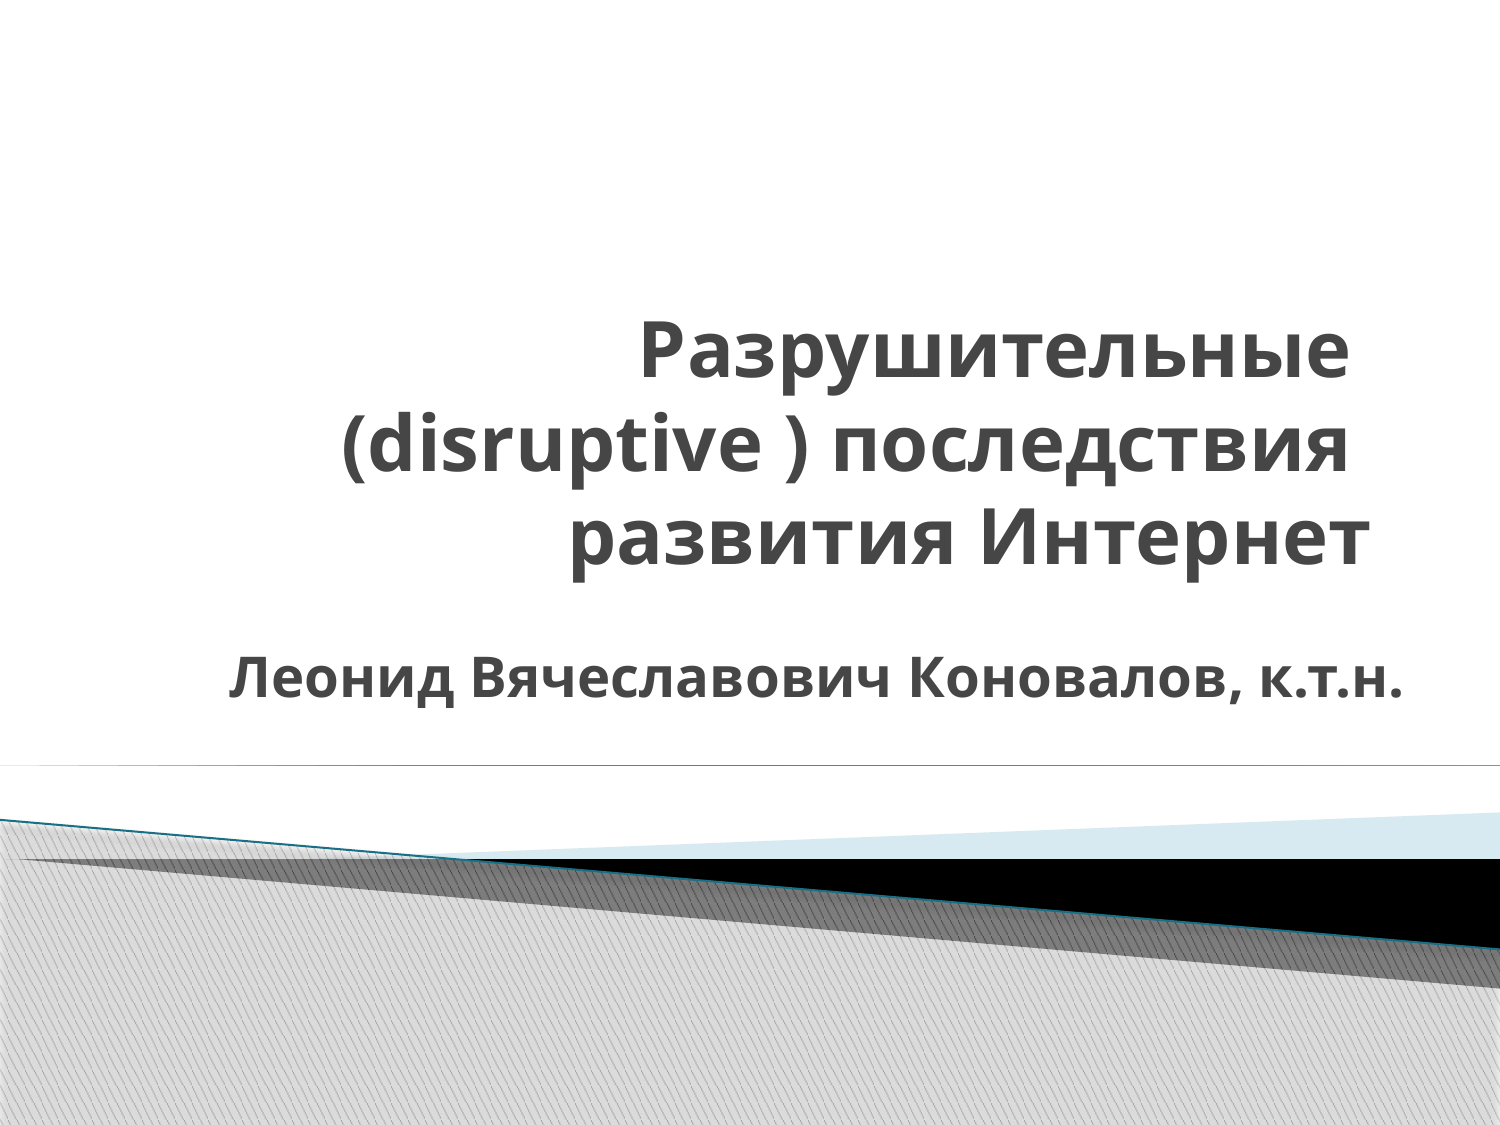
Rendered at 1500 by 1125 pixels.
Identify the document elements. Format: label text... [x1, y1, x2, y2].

picture [5, 859, 1500, 989]
subtitle Леонид Вячеславович Коновалов, к.т.н. [147, 633, 1423, 769]
title Разрушительные (disruptive ) последствия развития Интернет [112, 287, 1388, 588]
